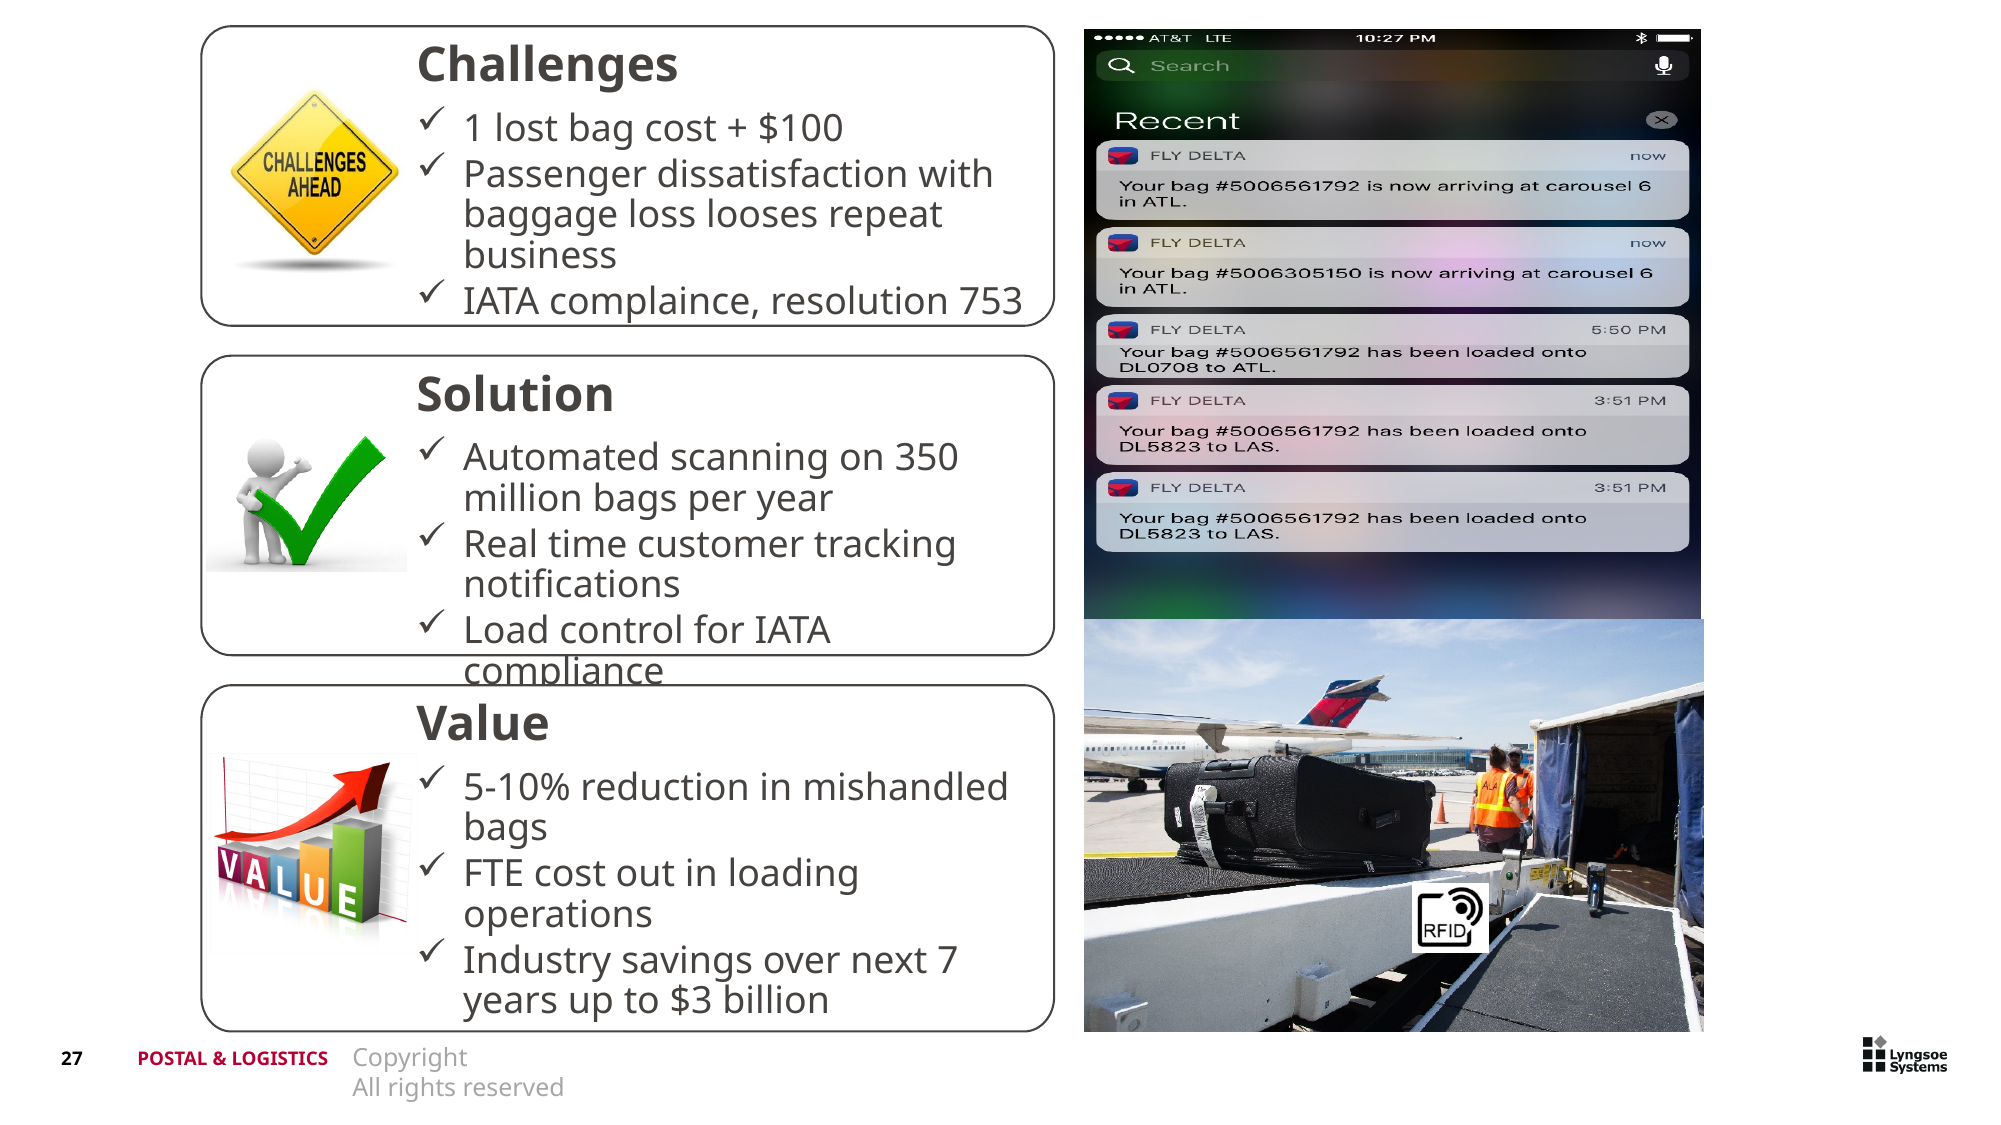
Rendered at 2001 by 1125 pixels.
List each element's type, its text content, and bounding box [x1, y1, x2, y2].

picture [210, 753, 418, 954]
picture [206, 411, 407, 572]
text_box Copyright All rights reserved [352, 1041, 648, 1102]
text_box Value 5-10% reduction in mishandled bags FTE cost out in loading operations Industry savings over next 7 years up to $3 billion [200, 684, 1056, 1033]
picture [208, 75, 420, 286]
slide_number 27 [61, 1046, 123, 1107]
text_box Challenges 1 lost bag cost + $100 Passenger dissatisfaction with baggage loss looses repeat business IATA complaince, resolution 753 [200, 25, 1056, 327]
text_box Solution Automated scanning on 350 million bags per year Real time customer tracking notifications Load control for IATA compliance [200, 354, 1056, 657]
picture [1084, 29, 1704, 1032]
picture [1863, 1035, 1947, 1074]
